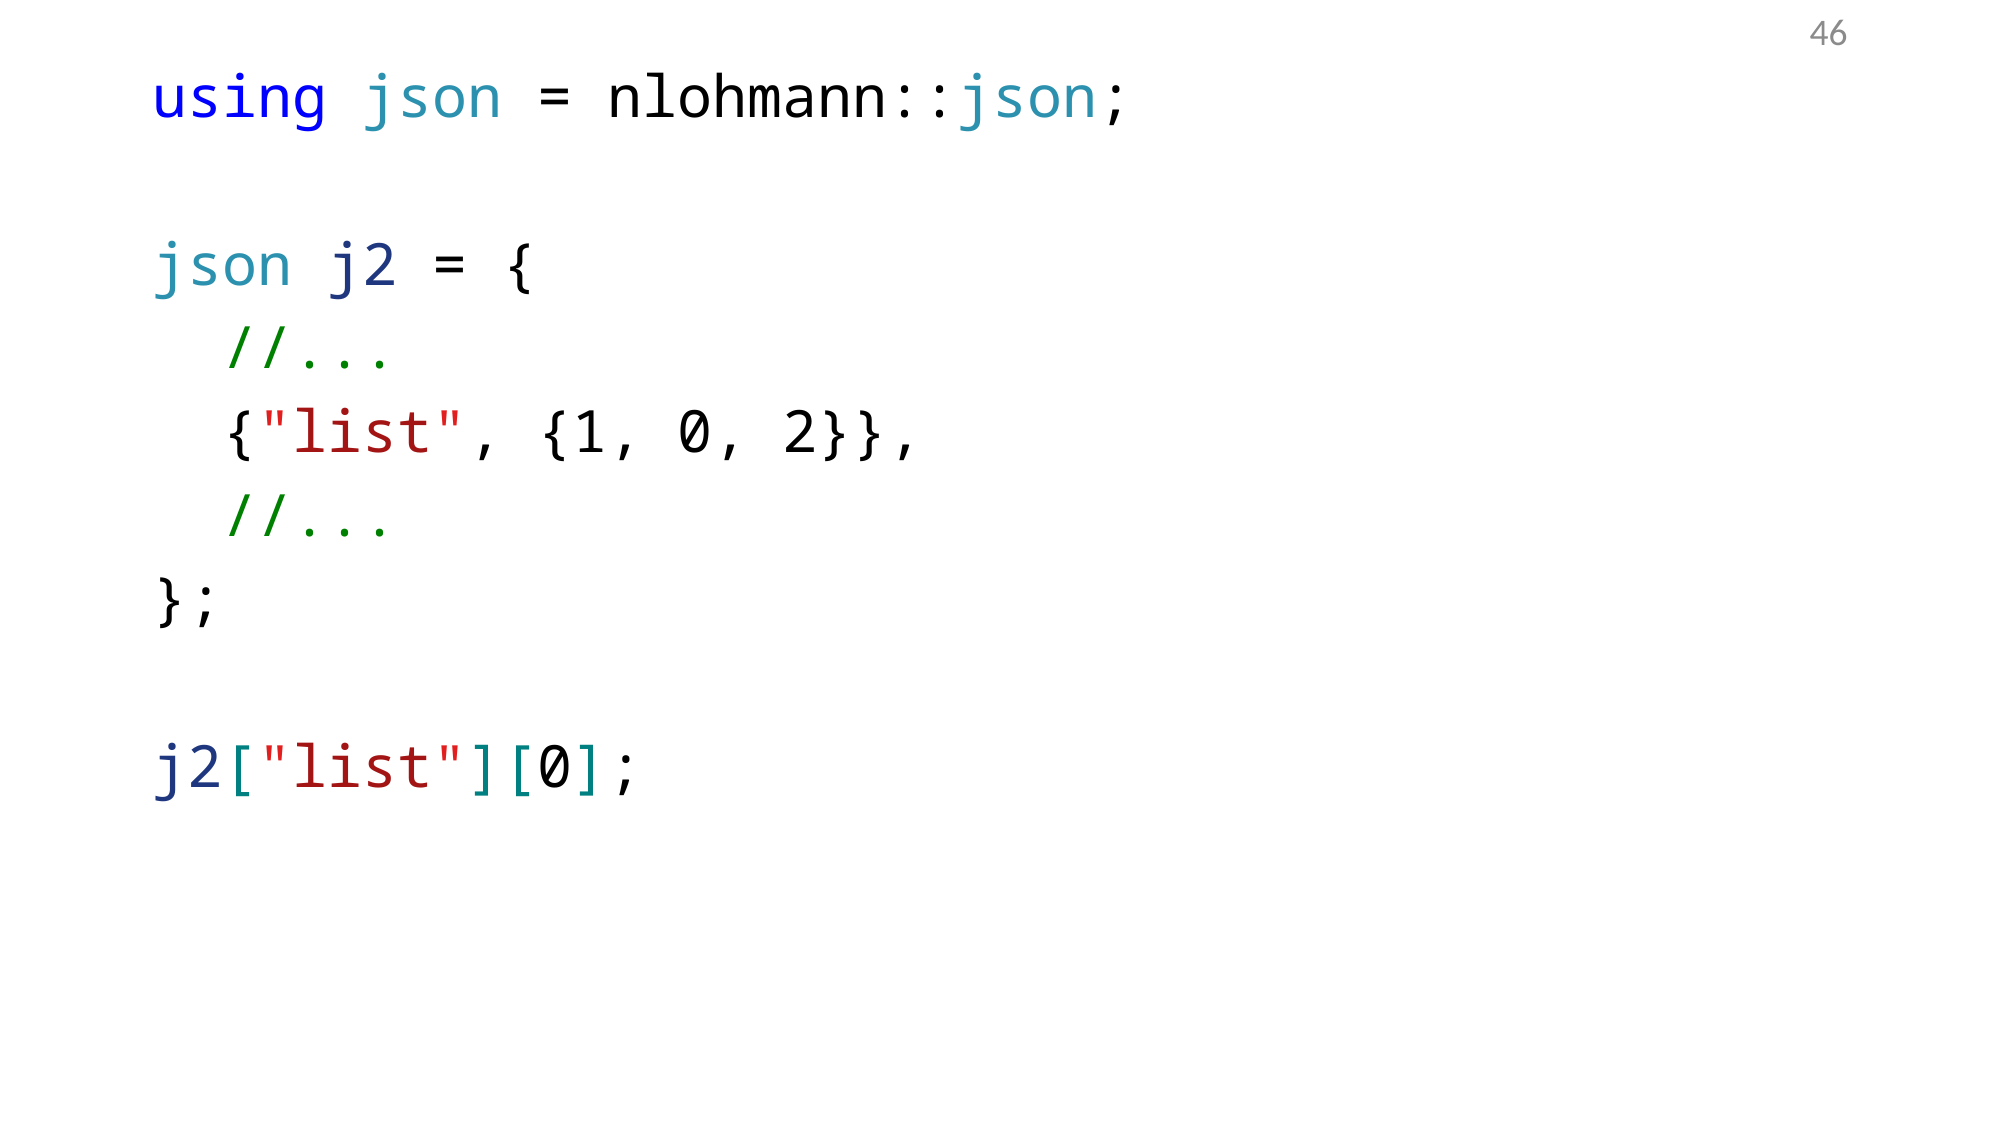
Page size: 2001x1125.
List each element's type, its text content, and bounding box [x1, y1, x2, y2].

list using json = nlohmann::json; json j2 = { //... {"list", {1, 0, 2}}, //... }; j2["list"][0]; [137, 59, 1863, 908]
slide_number 46 [1412, 0, 1863, 60]
